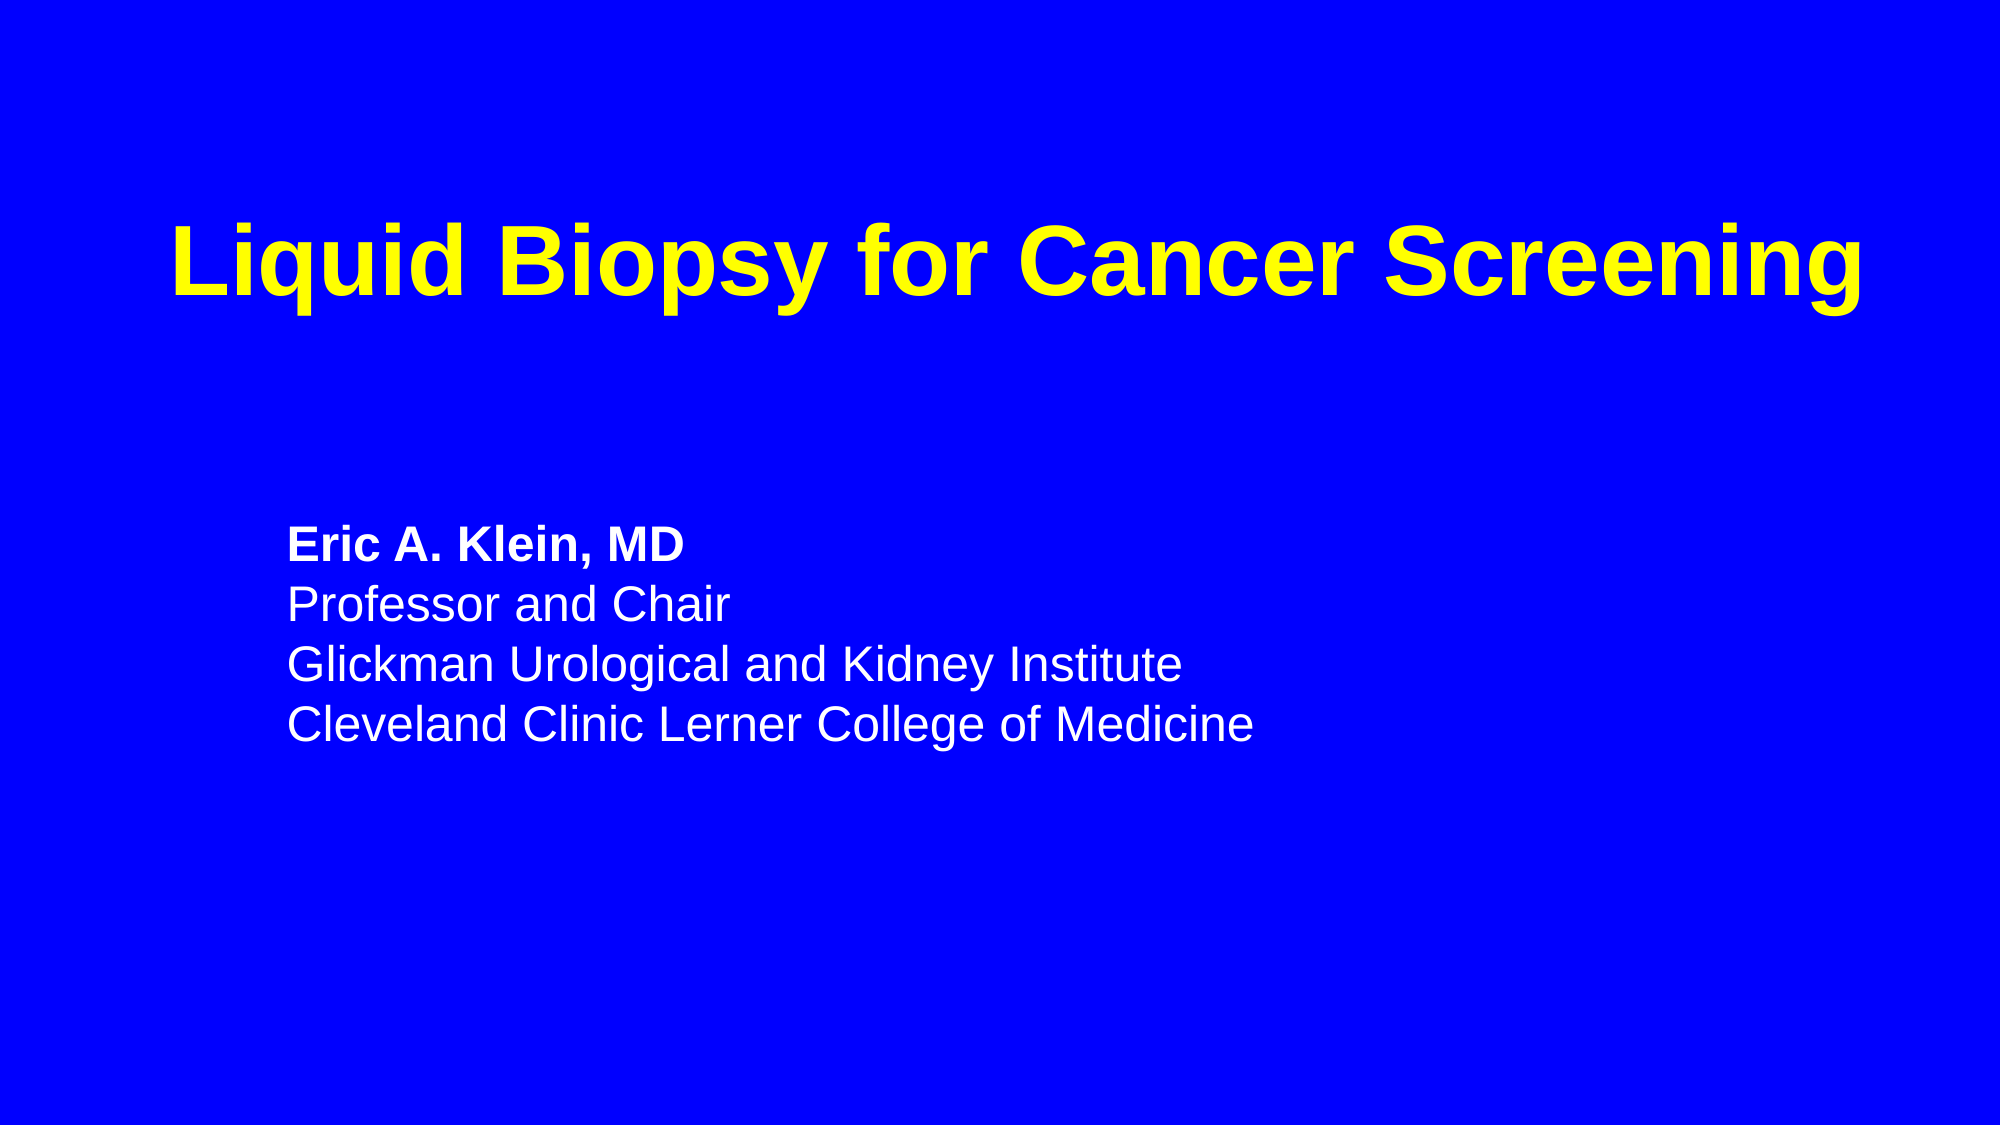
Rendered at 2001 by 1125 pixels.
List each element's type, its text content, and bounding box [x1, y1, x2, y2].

text_box Eric A. Klein, MD Professor and Chair Glickman Urological and Kidney Institute Cleveland Clinic Lerner College of Medicine [271, 504, 1271, 759]
text_box Liquid Biopsy for Cancer Screening [139, 187, 1883, 323]
